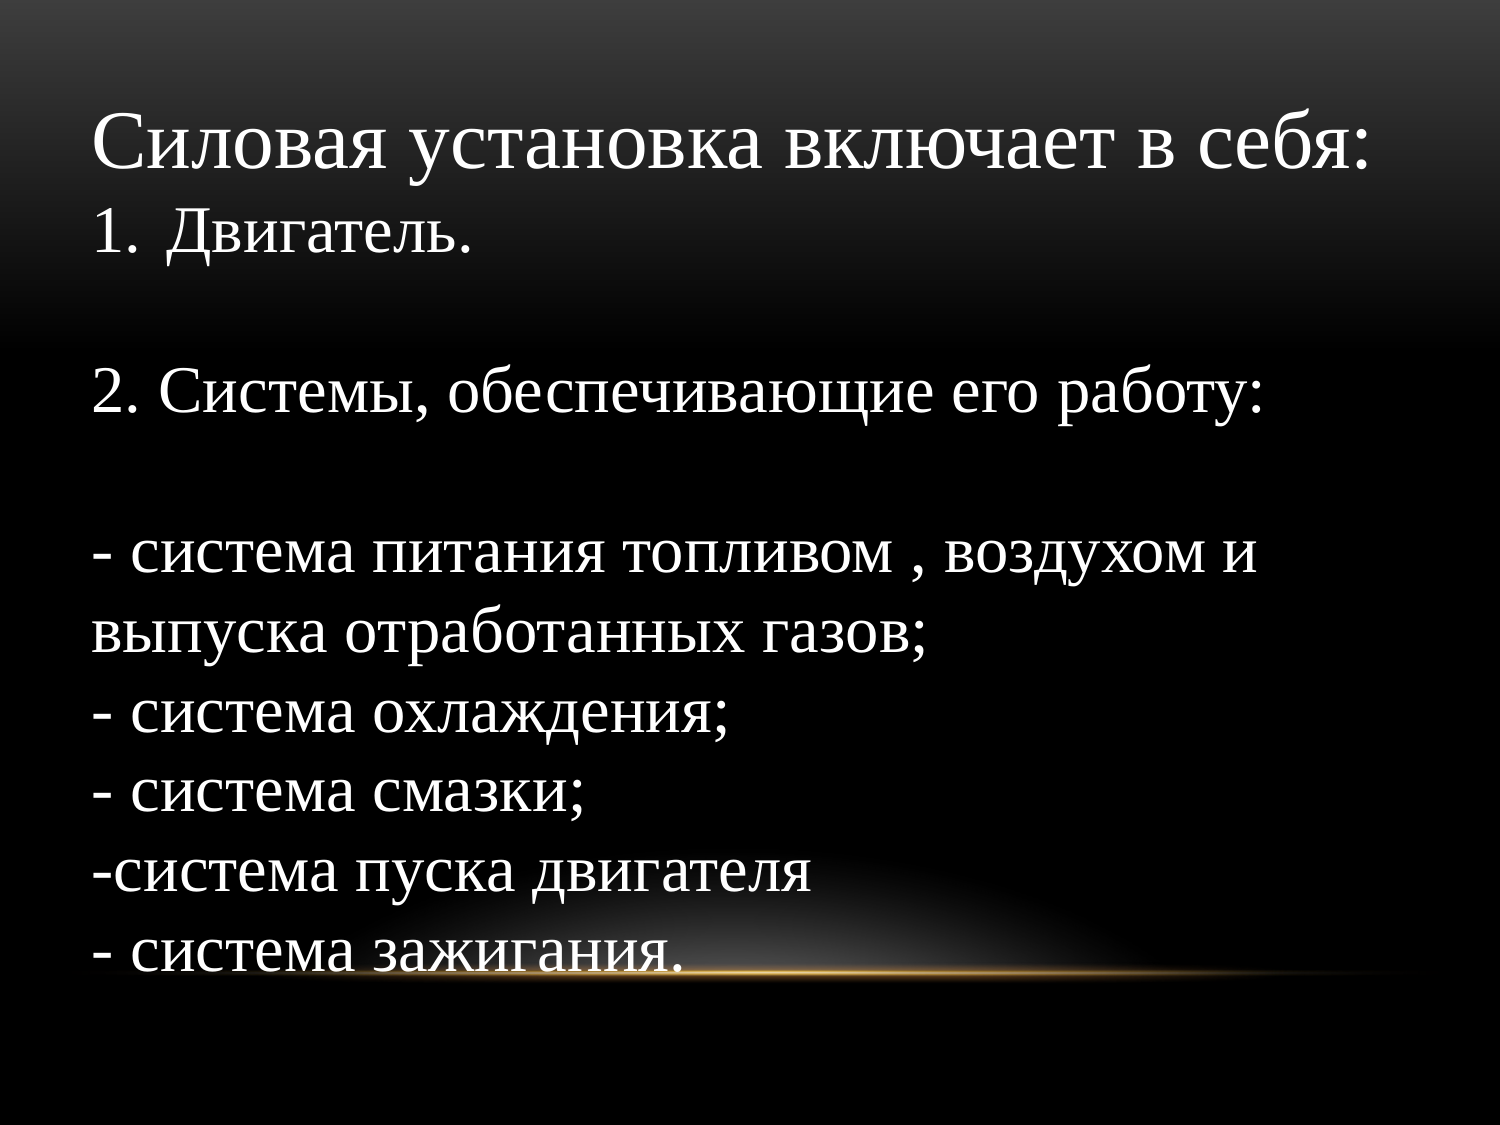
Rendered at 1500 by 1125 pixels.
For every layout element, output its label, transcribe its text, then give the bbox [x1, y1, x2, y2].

text_box Силовая установка включает в себя: Двигатель. 2. Системы, обеспечивающие его работу: - система питания топливом , воздухом и выпуска отработанных газов; - система охлаждения; - система смазки; -система пуска двигателя - система зажигания. [76, 78, 1424, 993]
picture [0, 0, 1500, 1125]
